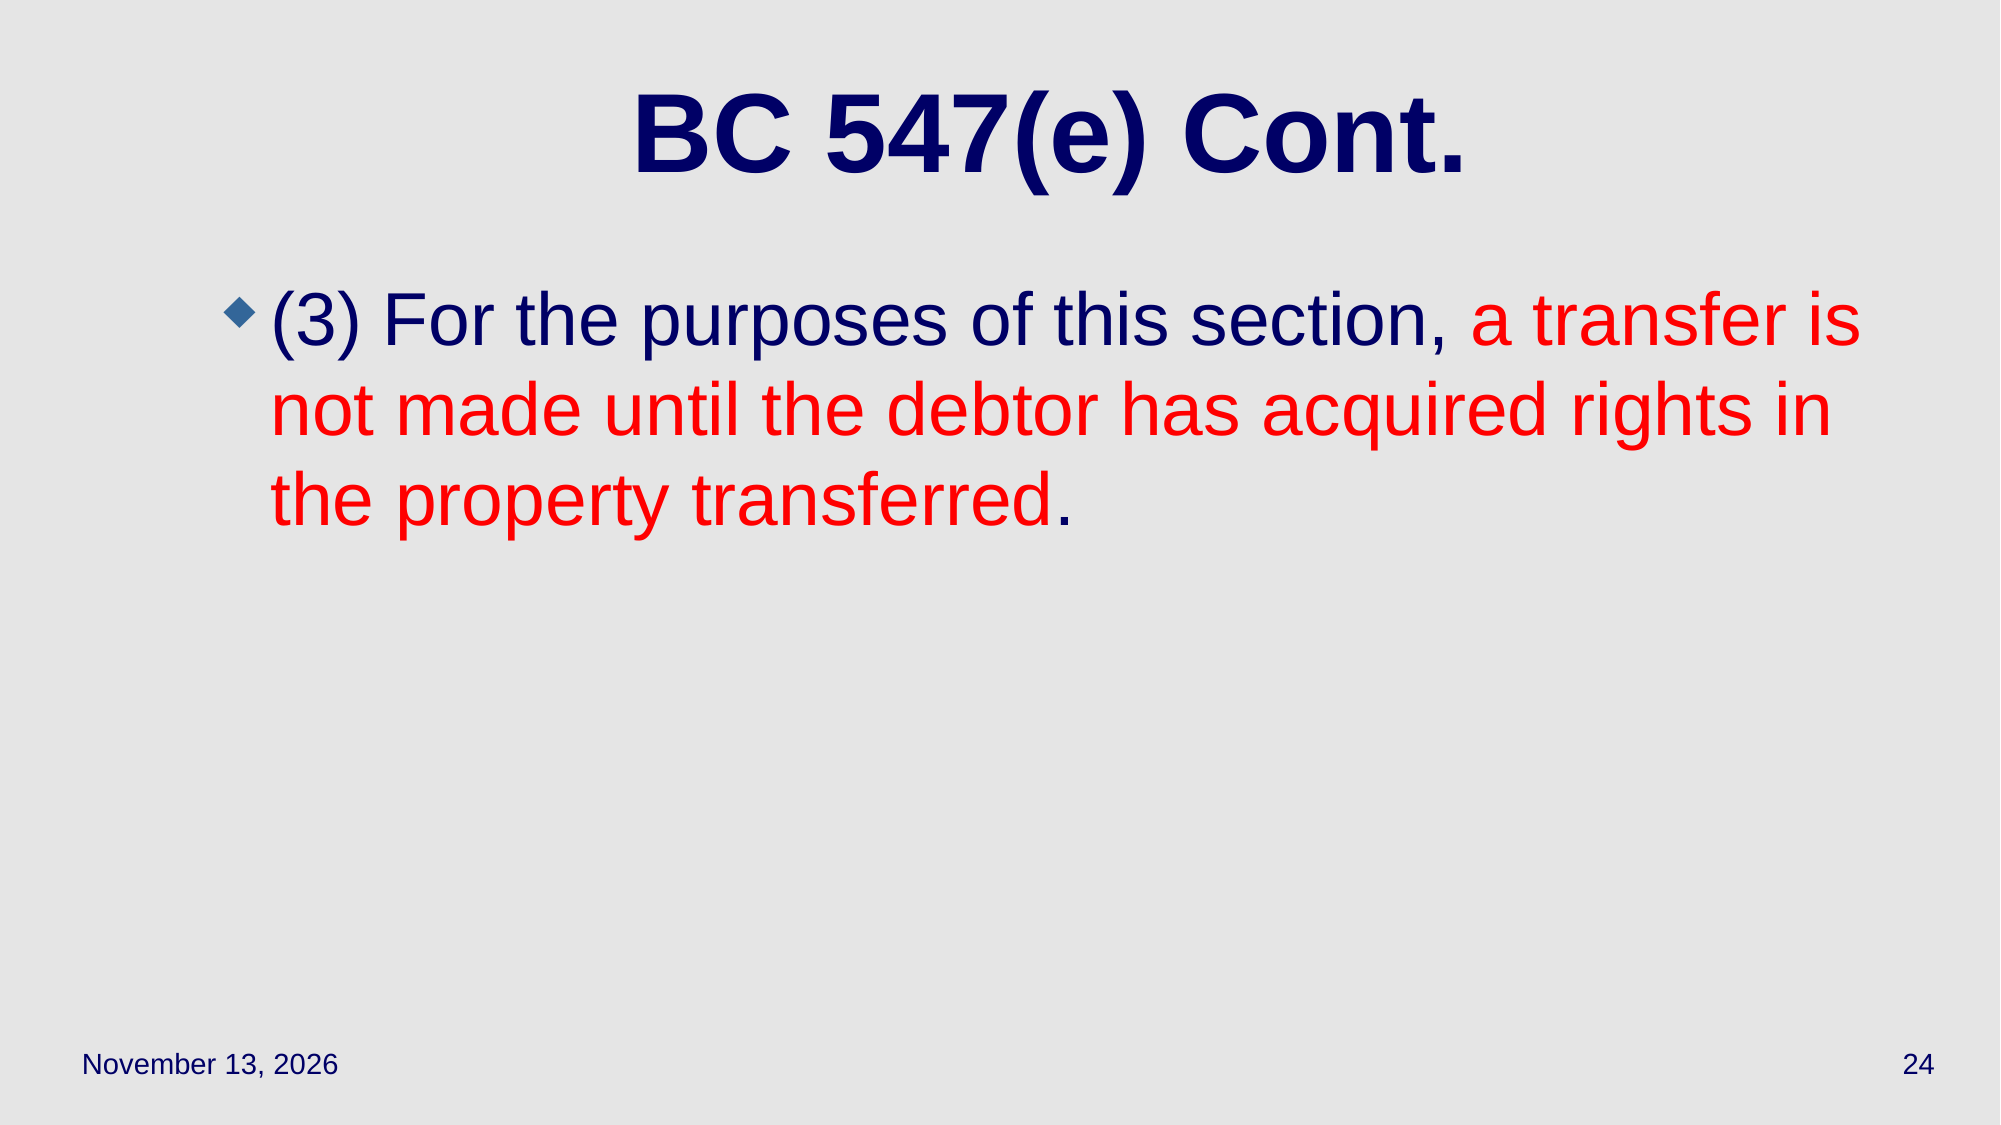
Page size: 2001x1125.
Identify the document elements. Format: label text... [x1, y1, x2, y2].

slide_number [66, 1024, 484, 1101]
slide_number 24 [1533, 1024, 1951, 1101]
title BC 547(e) Cont. [133, 50, 1967, 238]
list (3) For the purposes of this section, a transfer is not made until the debtor has acquired rights in the property transferred. [133, 262, 1967, 938]
